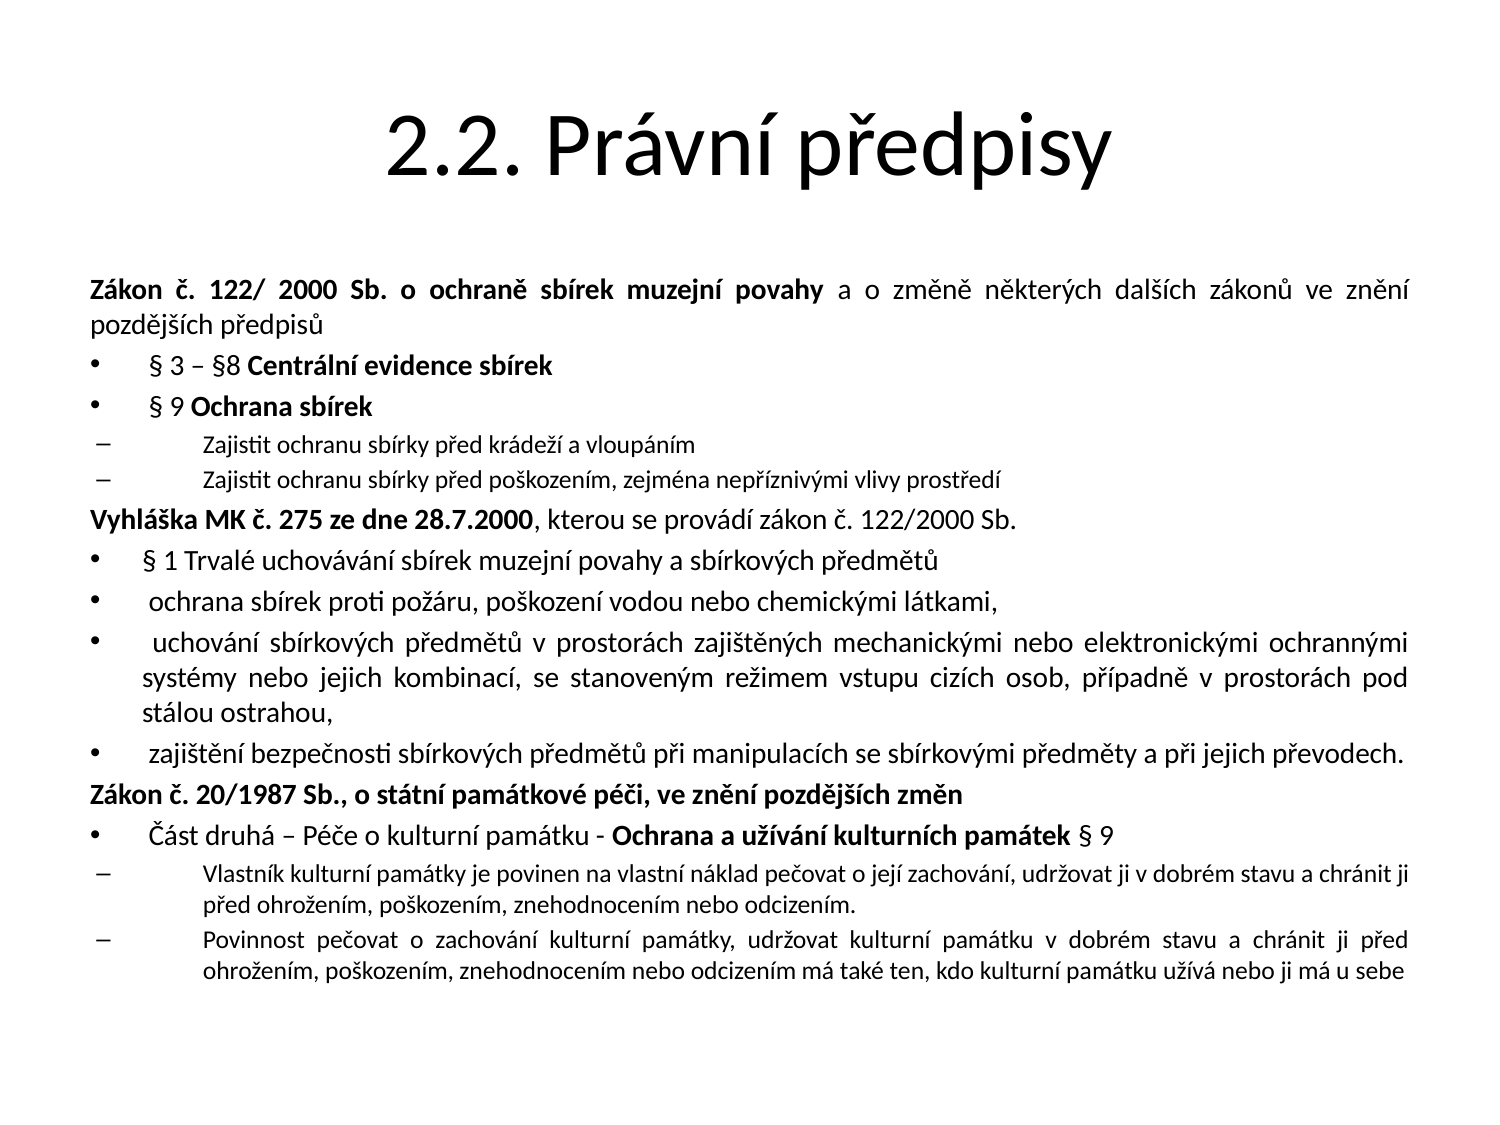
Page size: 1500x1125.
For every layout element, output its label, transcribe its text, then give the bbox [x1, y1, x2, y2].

title 2.2. Právní předpisy [75, 45, 1425, 233]
list Zákon č. 122/ 2000 Sb. o ochraně sbírek muzejní povahy a o změně některých dalších zákonů ve znění pozdějších předpisů § 3 – §8 Centrální evidence sbírek § 9 Ochrana sbírek Zajistit ochranu sbírky před krádeží a vloupáním Zajistit ochranu sbírky před poškozením, zejména nepříznivými vlivy prostředí Vyhláška MK č. 275 ze dne 28.7.2000, kterou se provádí zákon č. 122/2000 Sb. § 1 Trvalé uchovávání sbírek muzejní povahy a sbírkových předmětů ochrana sbírek proti požáru, poškození vodou nebo chemickými látkami, uchování sbírkových předmětů v prostorách zajištěných mechanickými nebo elektronickými ochrannými systémy nebo jejich kombinací, se stanoveným režimem vstupu cizích osob, případně v prostorách pod stálou ostrahou, zajištění bezpečnosti sbírkových předmětů při manipulacích se sbírkovými předměty a při jejich převodech. Zákon č. 20/1987 Sb., o státní památkové péči, ve znění pozdějších změn Část druhá – Péče o kulturní památku - Ochrana a užívání kulturních památek § 9 Vlastník kulturní památky je povinen na vlastní náklad pečovat o její zachování, udržovat ji v dobrém stavu a chránit ji před ohrožením, poškozením, znehodnocením nebo odcizením. Povinnost pečovat o zachování kulturní památky, udržovat kulturní památku v dobrém stavu a chránit ji před ohrožením, poškozením, znehodnocením nebo odcizením má také ten, kdo kulturní památku užívá nebo ji má u sebe [75, 262, 1425, 1005]
